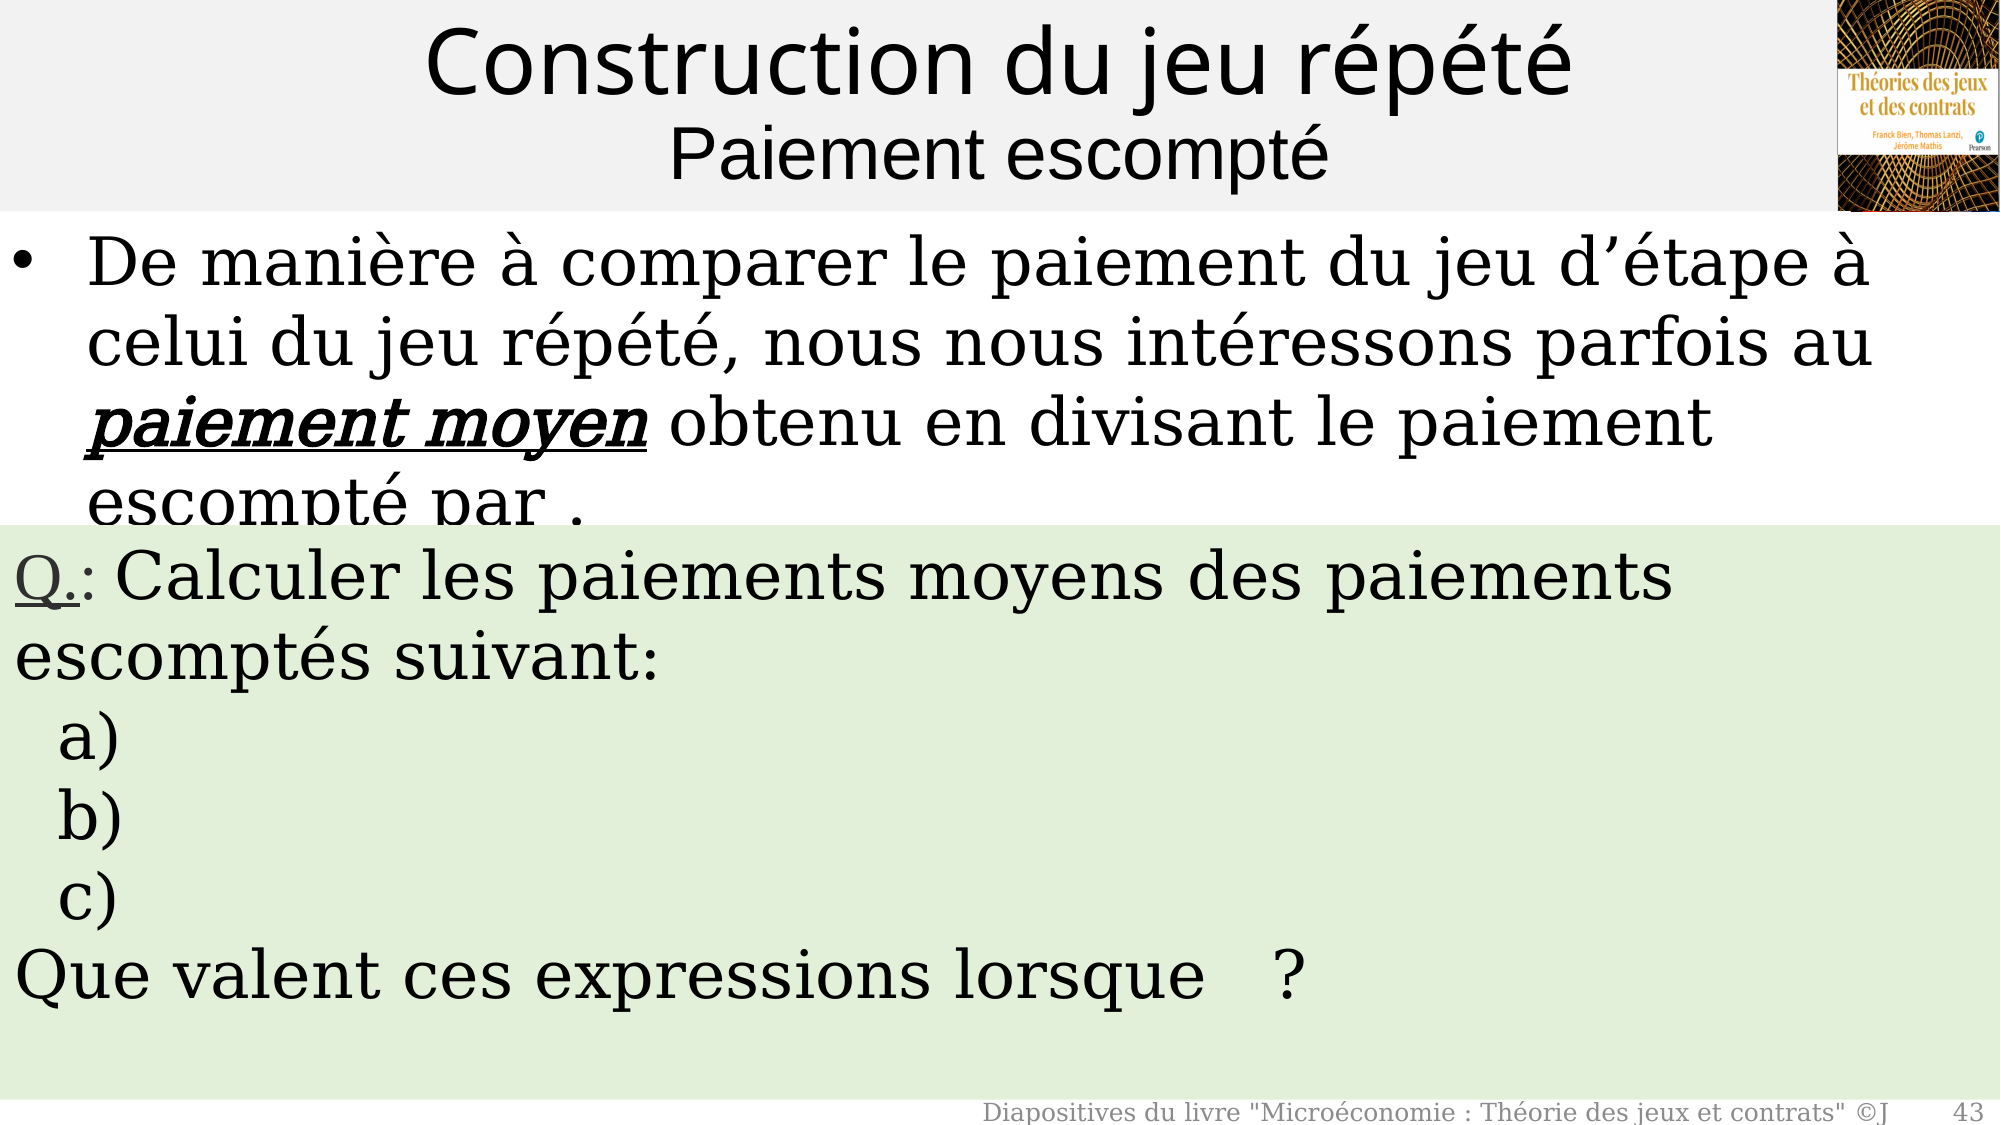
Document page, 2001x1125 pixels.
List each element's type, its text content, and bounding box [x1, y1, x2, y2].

picture [1837, 0, 2000, 212]
title Construction du jeu répété Paiement escompté [0, 0, 1850, 212]
slide_number 43 [1915, 1100, 2000, 1125]
footer Diapositives du livre "Microéconomie : Théorie des jeux et contrats" ©Jérôme MATHIS [967, 1100, 1915, 1125]
